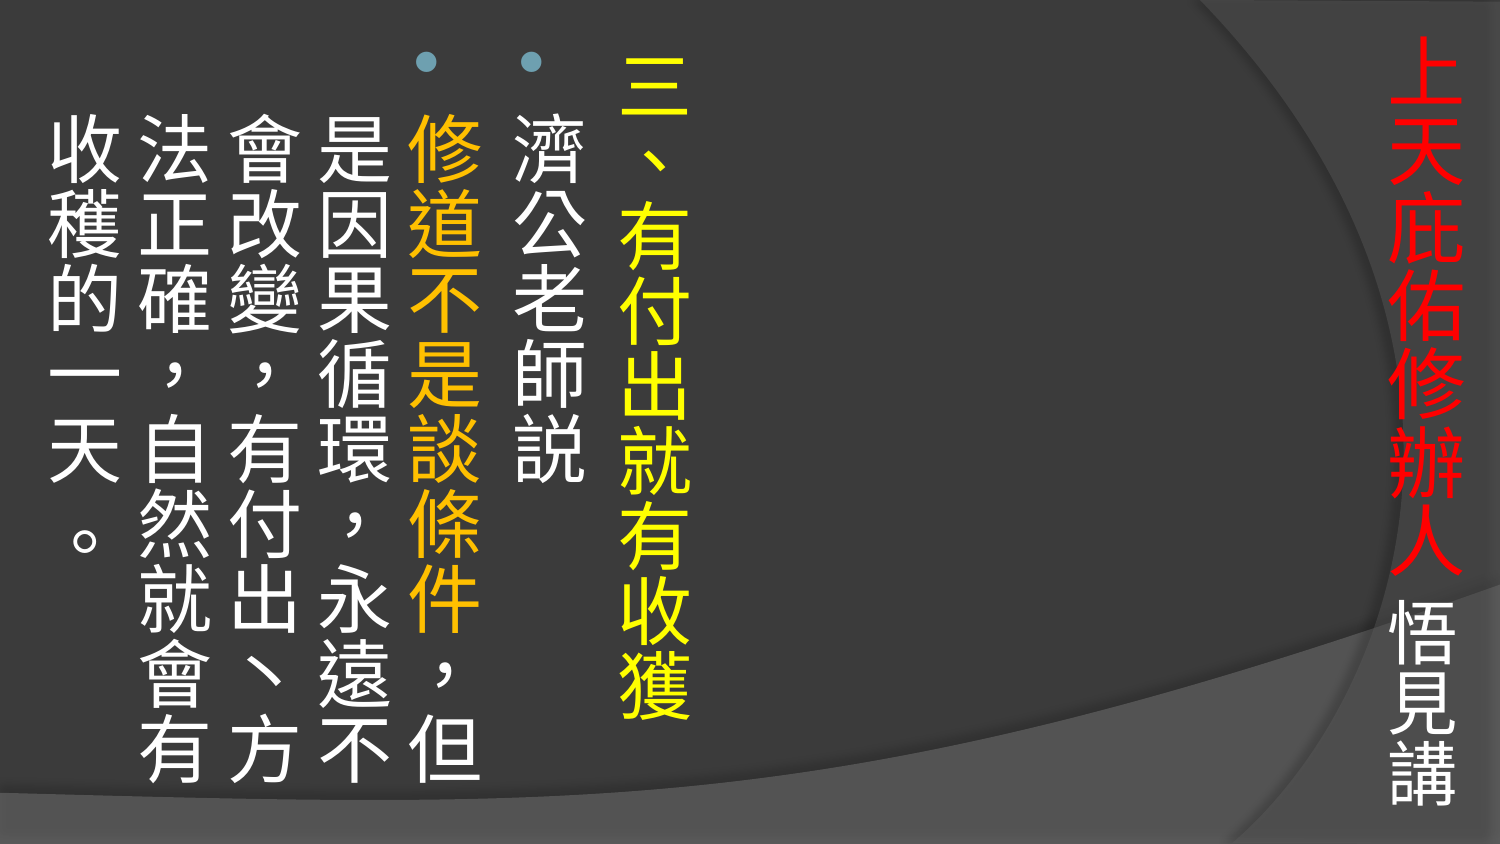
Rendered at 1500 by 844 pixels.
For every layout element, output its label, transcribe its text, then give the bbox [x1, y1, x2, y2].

list 三、有付出就有收獲 濟公老師説 修道不是談條件，但是因果循環，永遠不會改變，有付出丶方法正確，自然就會有收穫的一天 。 [29, 27, 1365, 820]
title 上天庇佑修辦人 悟見講 [1364, 21, 1483, 820]
